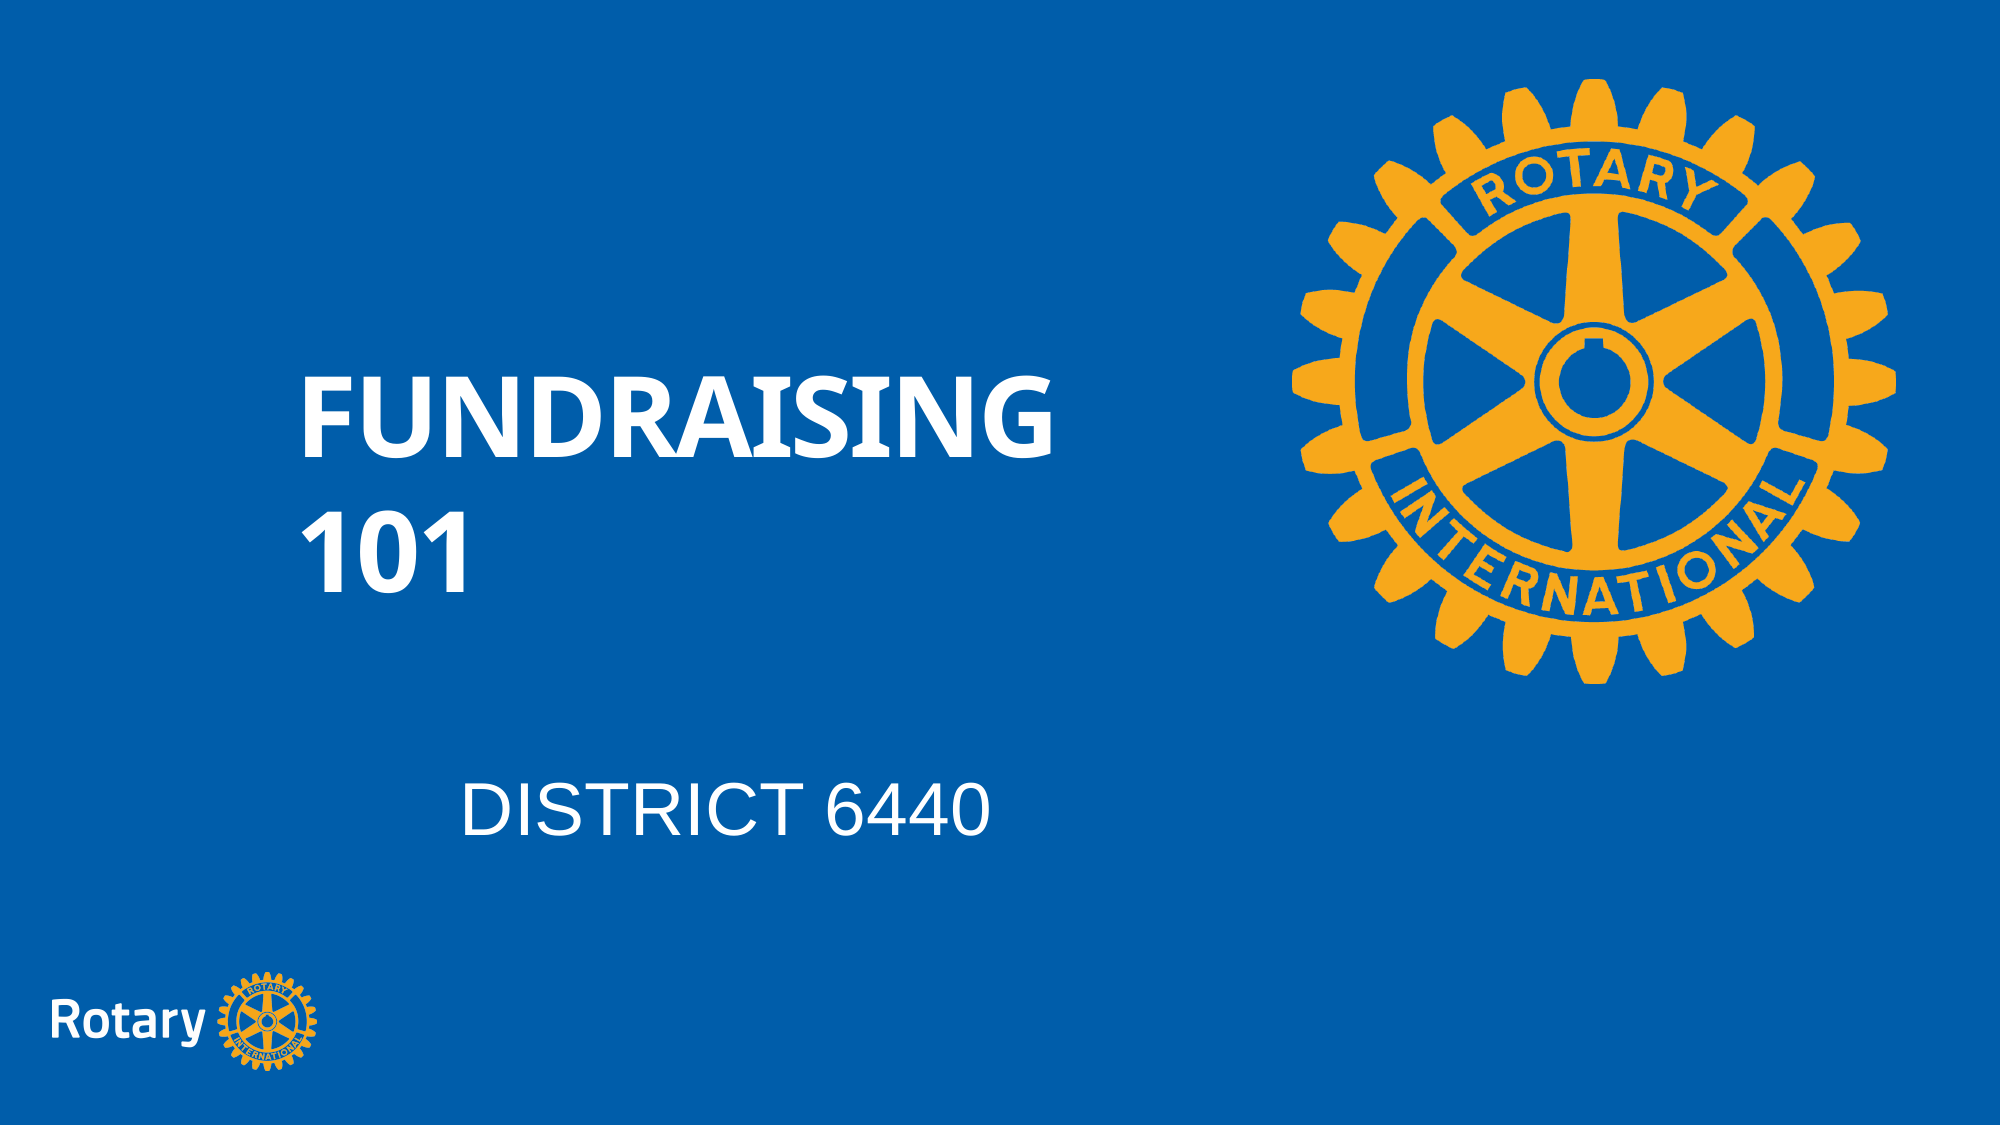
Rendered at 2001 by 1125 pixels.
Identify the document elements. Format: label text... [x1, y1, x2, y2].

text_box FUNDRAISING 101 [280, 202, 1097, 768]
text_box DISTRICT 6440 [445, 763, 1231, 1026]
picture [1292, 79, 1896, 684]
picture [52, 972, 317, 1071]
